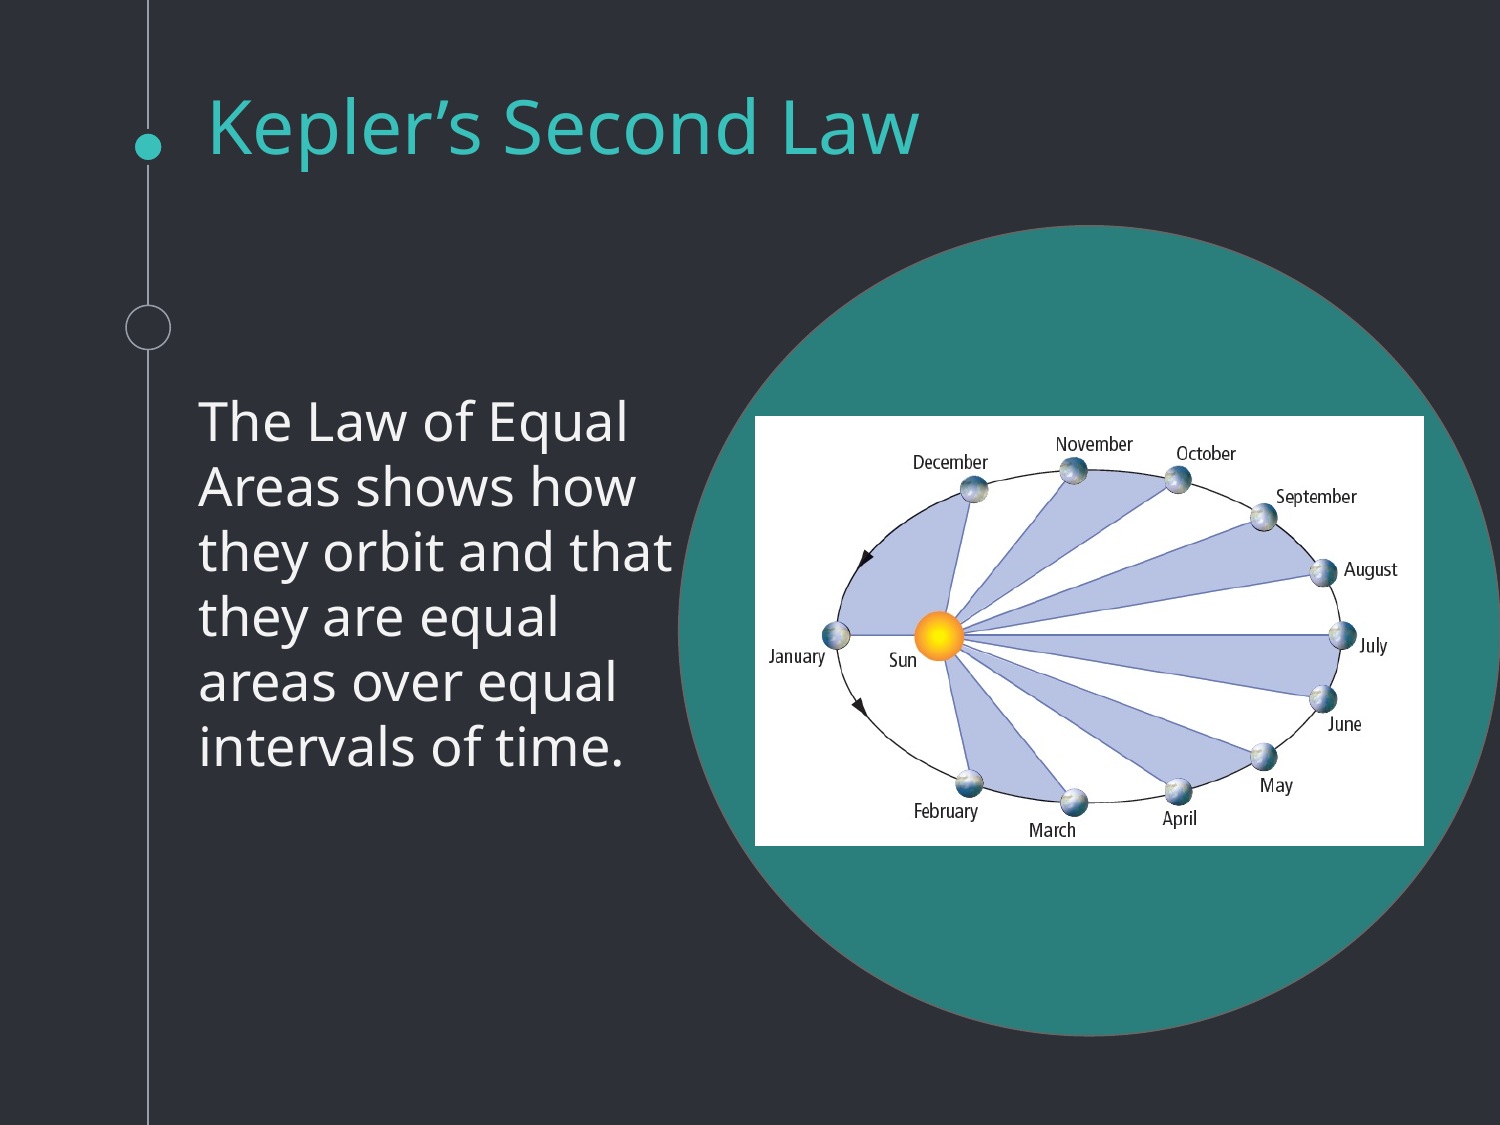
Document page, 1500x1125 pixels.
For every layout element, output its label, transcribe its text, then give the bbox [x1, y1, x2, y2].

list The Law of Equal Areas shows how they orbit and that they are equal areas over equal intervals of time. [183, 372, 727, 803]
picture [755, 415, 1424, 846]
title Kepler’s Second Law [191, 109, 1317, 185]
text_box [678, 225, 1500, 1036]
